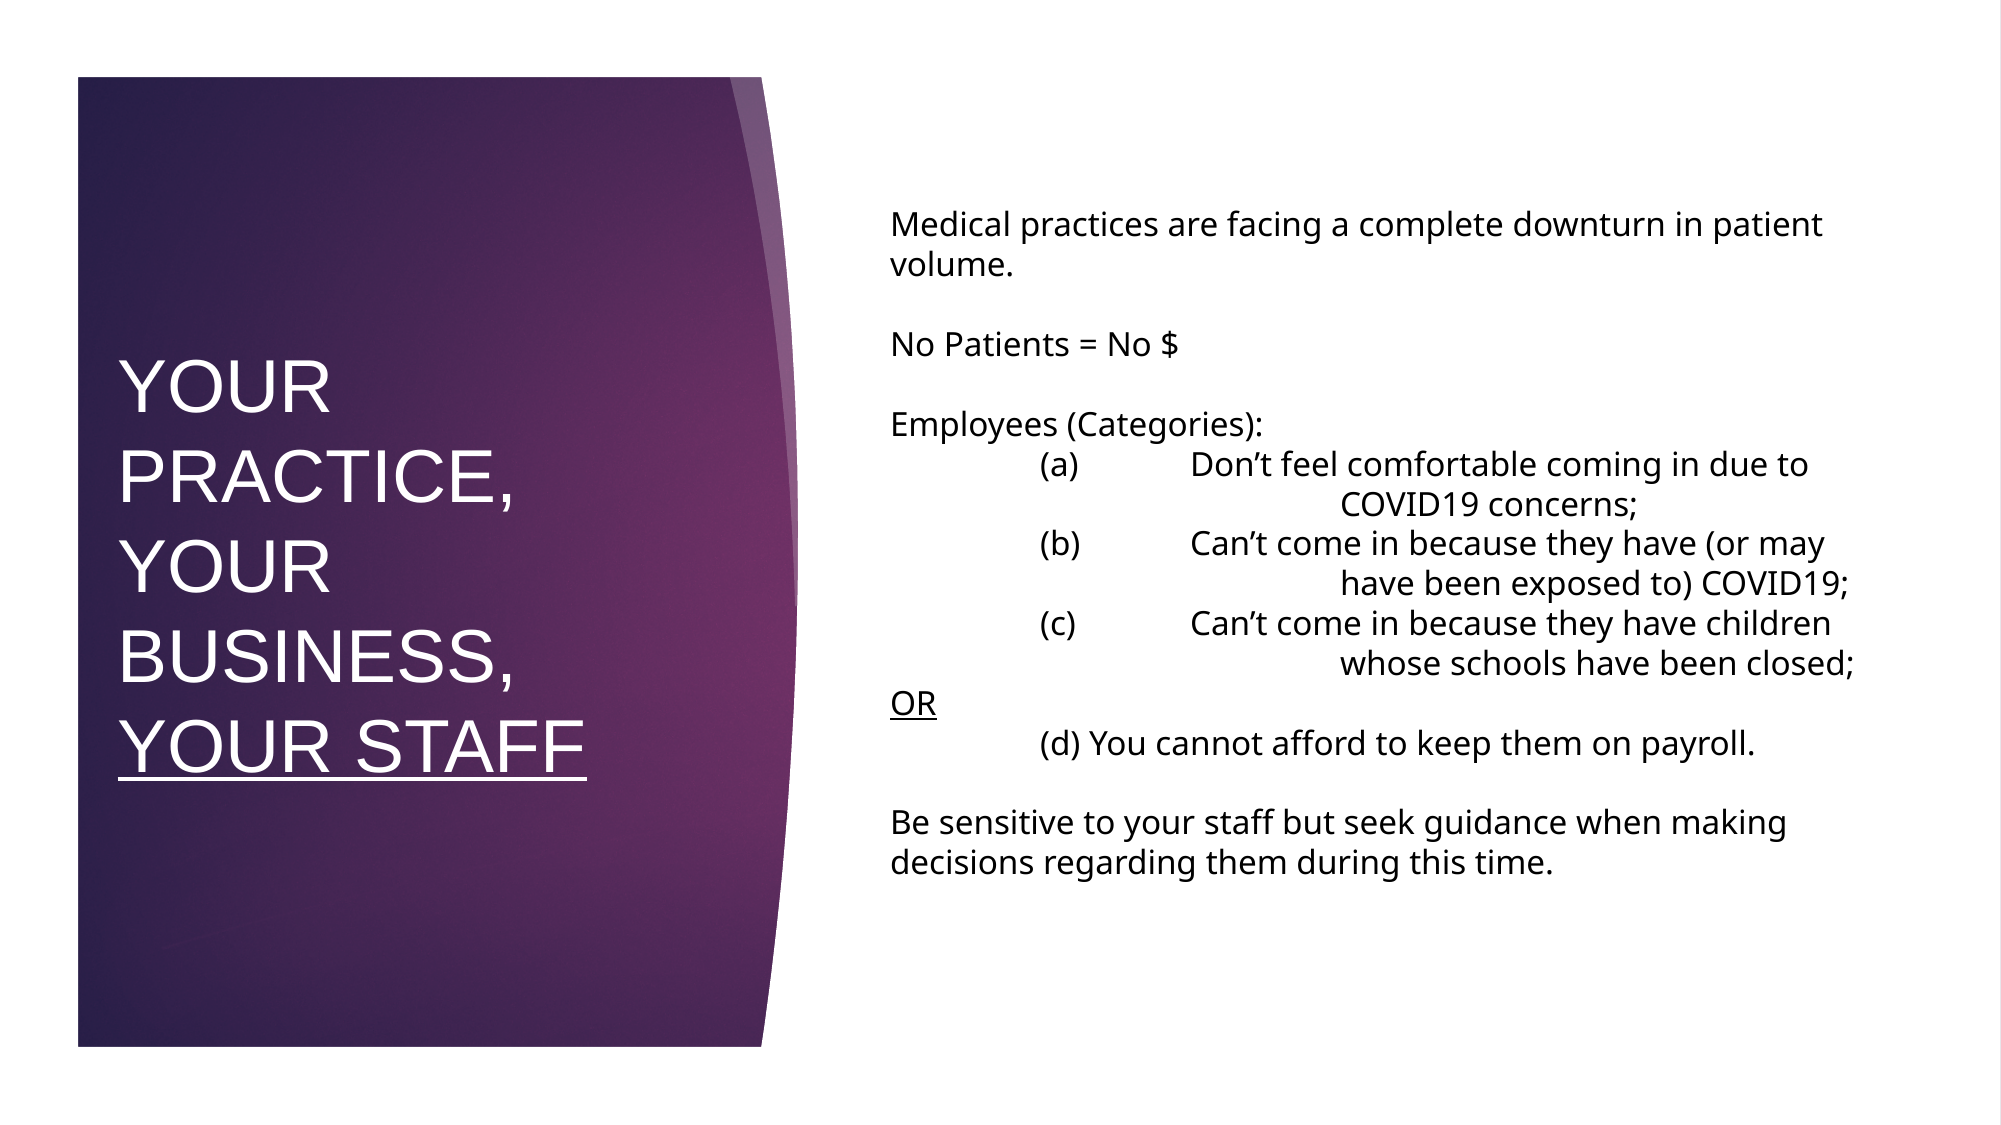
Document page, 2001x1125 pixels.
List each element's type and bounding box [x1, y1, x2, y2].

text_box [0, 0, 2000, 1125]
